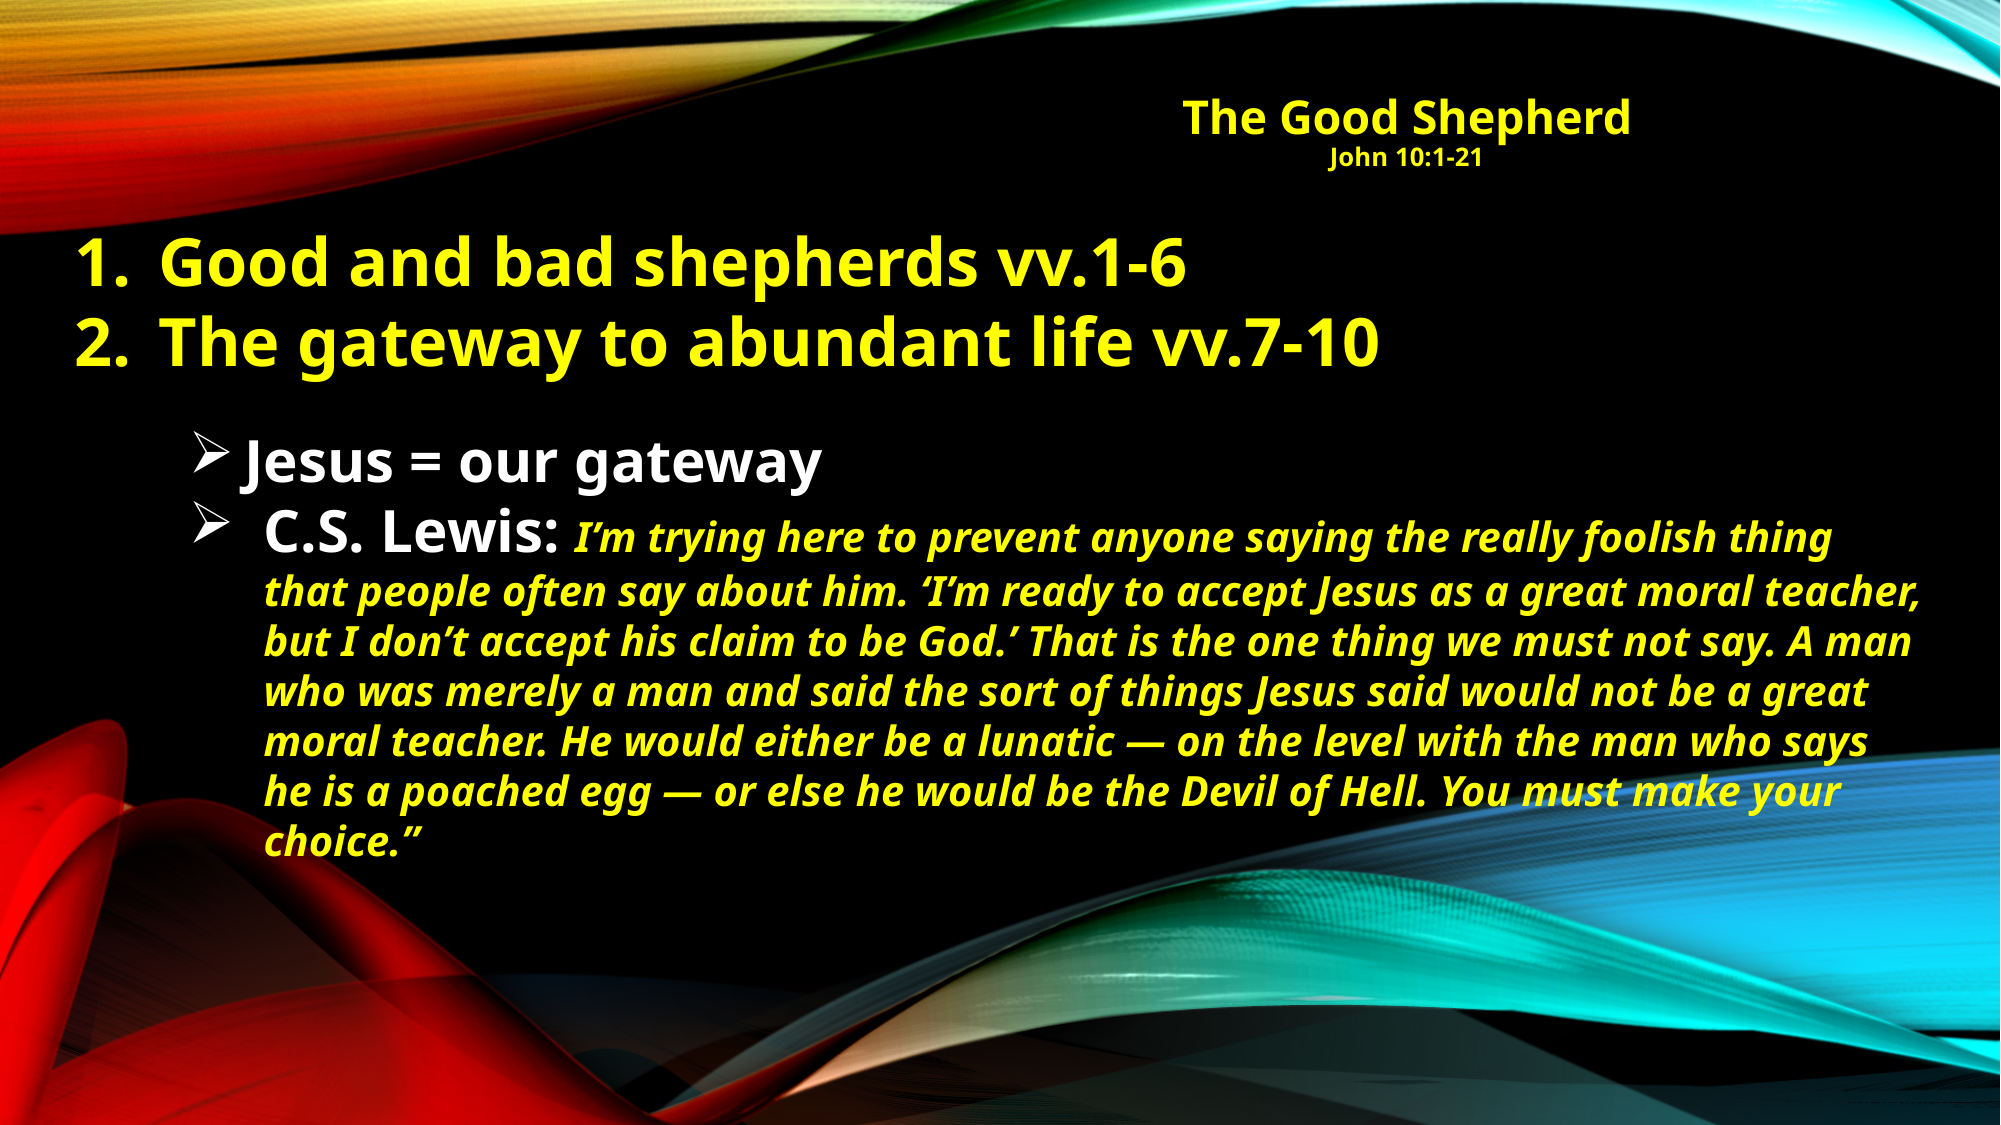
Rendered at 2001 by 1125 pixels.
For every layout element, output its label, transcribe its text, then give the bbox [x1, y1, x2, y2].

text_box Good and bad shepherds vv.1-6 The gateway to abundant life vv.7-10 [59, 212, 1942, 387]
picture [0, 0, 2000, 237]
picture [0, 717, 2000, 1125]
text_box Jesus = our gateway C.S. Lewis: I’m trying here to prevent anyone saying the really foolish thing that people often say about him. ‘I’m ready to accept Jesus as a great moral teacher, but I don’t accept his claim to be God.’ That is the one thing we must not say. A man who was merely a man and said the sort of things Jesus said would not be a great moral teacher. He would either be a lunatic — on the level with the man who says he is a poached egg — or else he would be the Devil of Hell. You must make your choice.” [173, 417, 1942, 873]
title The Good Shepherd John 10:1-21 [873, 86, 1942, 180]
